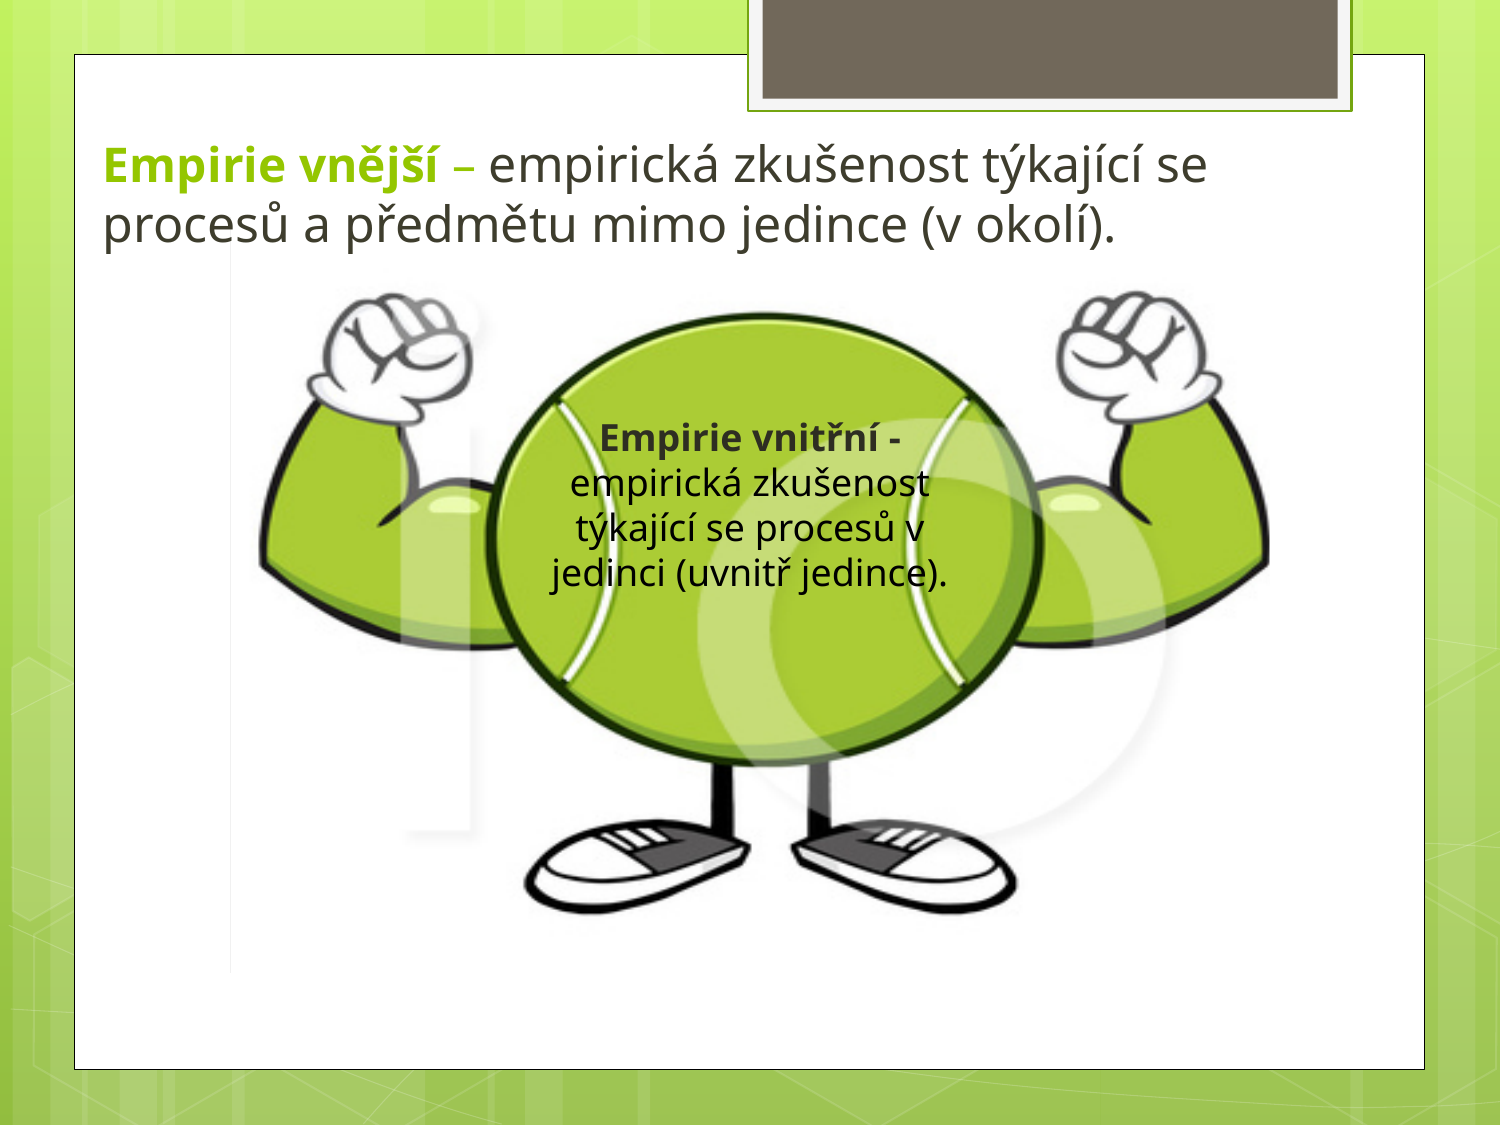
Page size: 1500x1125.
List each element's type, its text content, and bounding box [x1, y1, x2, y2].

picture [229, 217, 1270, 973]
list Empirie vnější – empirická zkušenost týkající se procesů a předmětu mimo jedince (v okolí). [76, 125, 1424, 1059]
